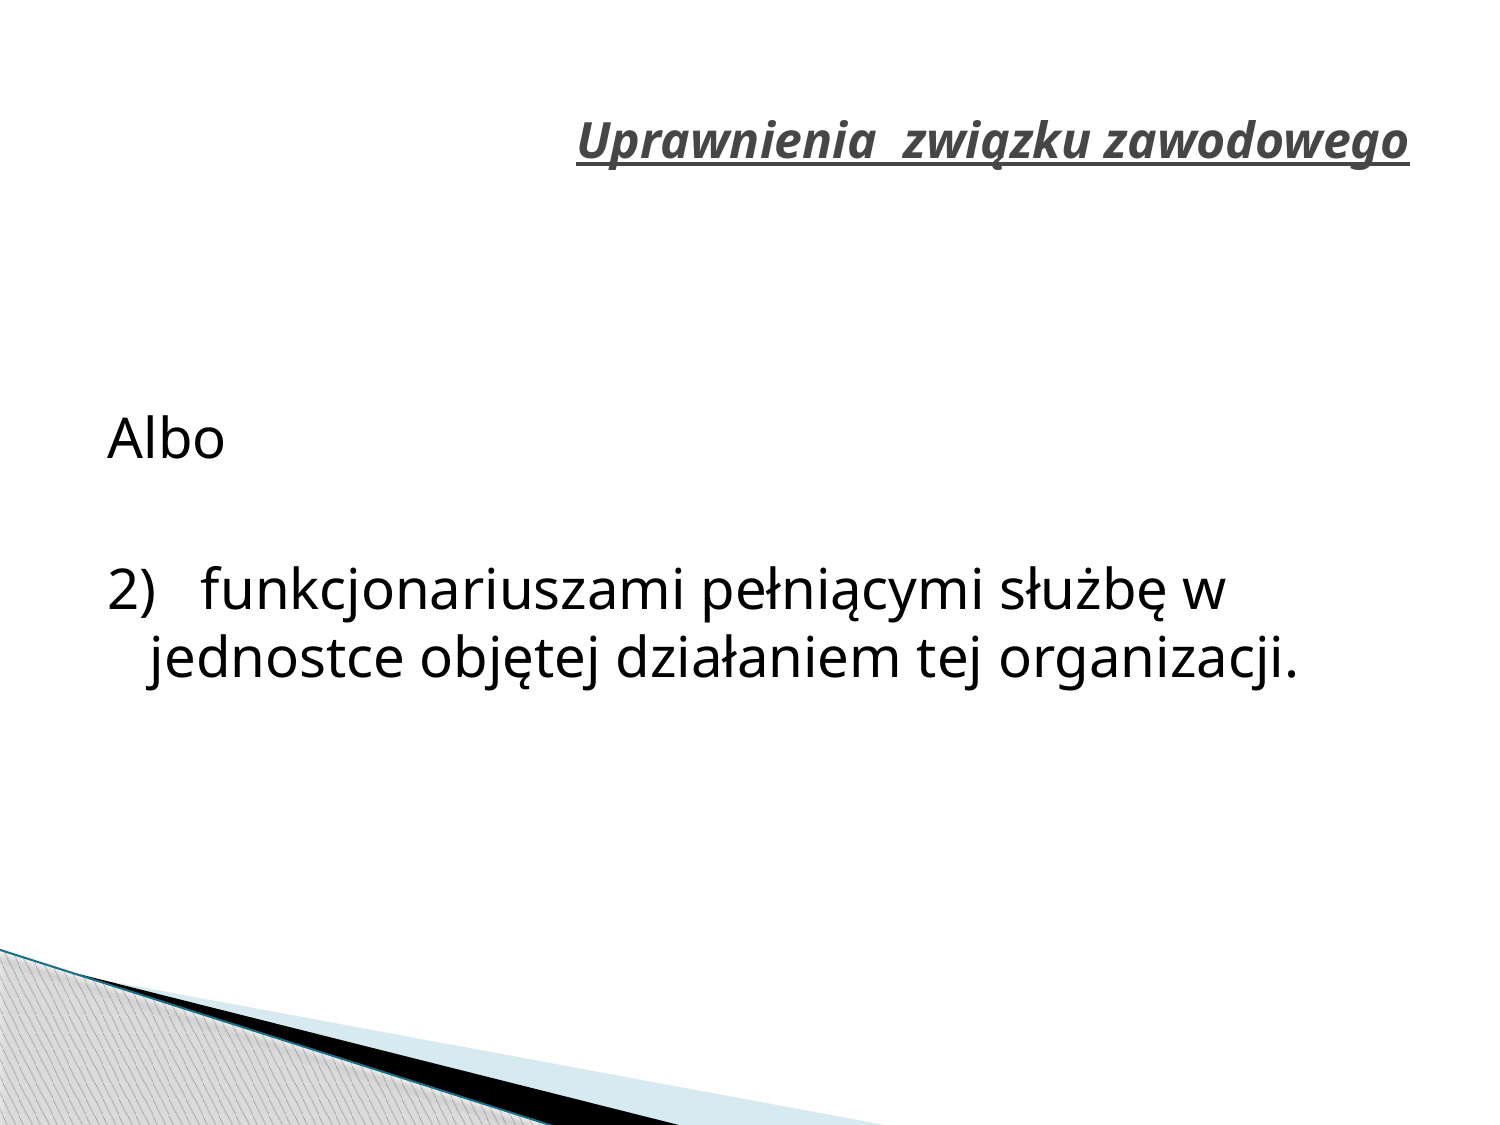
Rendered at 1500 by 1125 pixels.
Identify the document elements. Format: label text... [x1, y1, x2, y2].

list Albo 2) funkcjonariuszami pełniącymi służbę w jednostce objętej działaniem tej organizacji. [75, 243, 1425, 986]
title Uprawnienia związku zawodowego [75, 45, 1425, 233]
